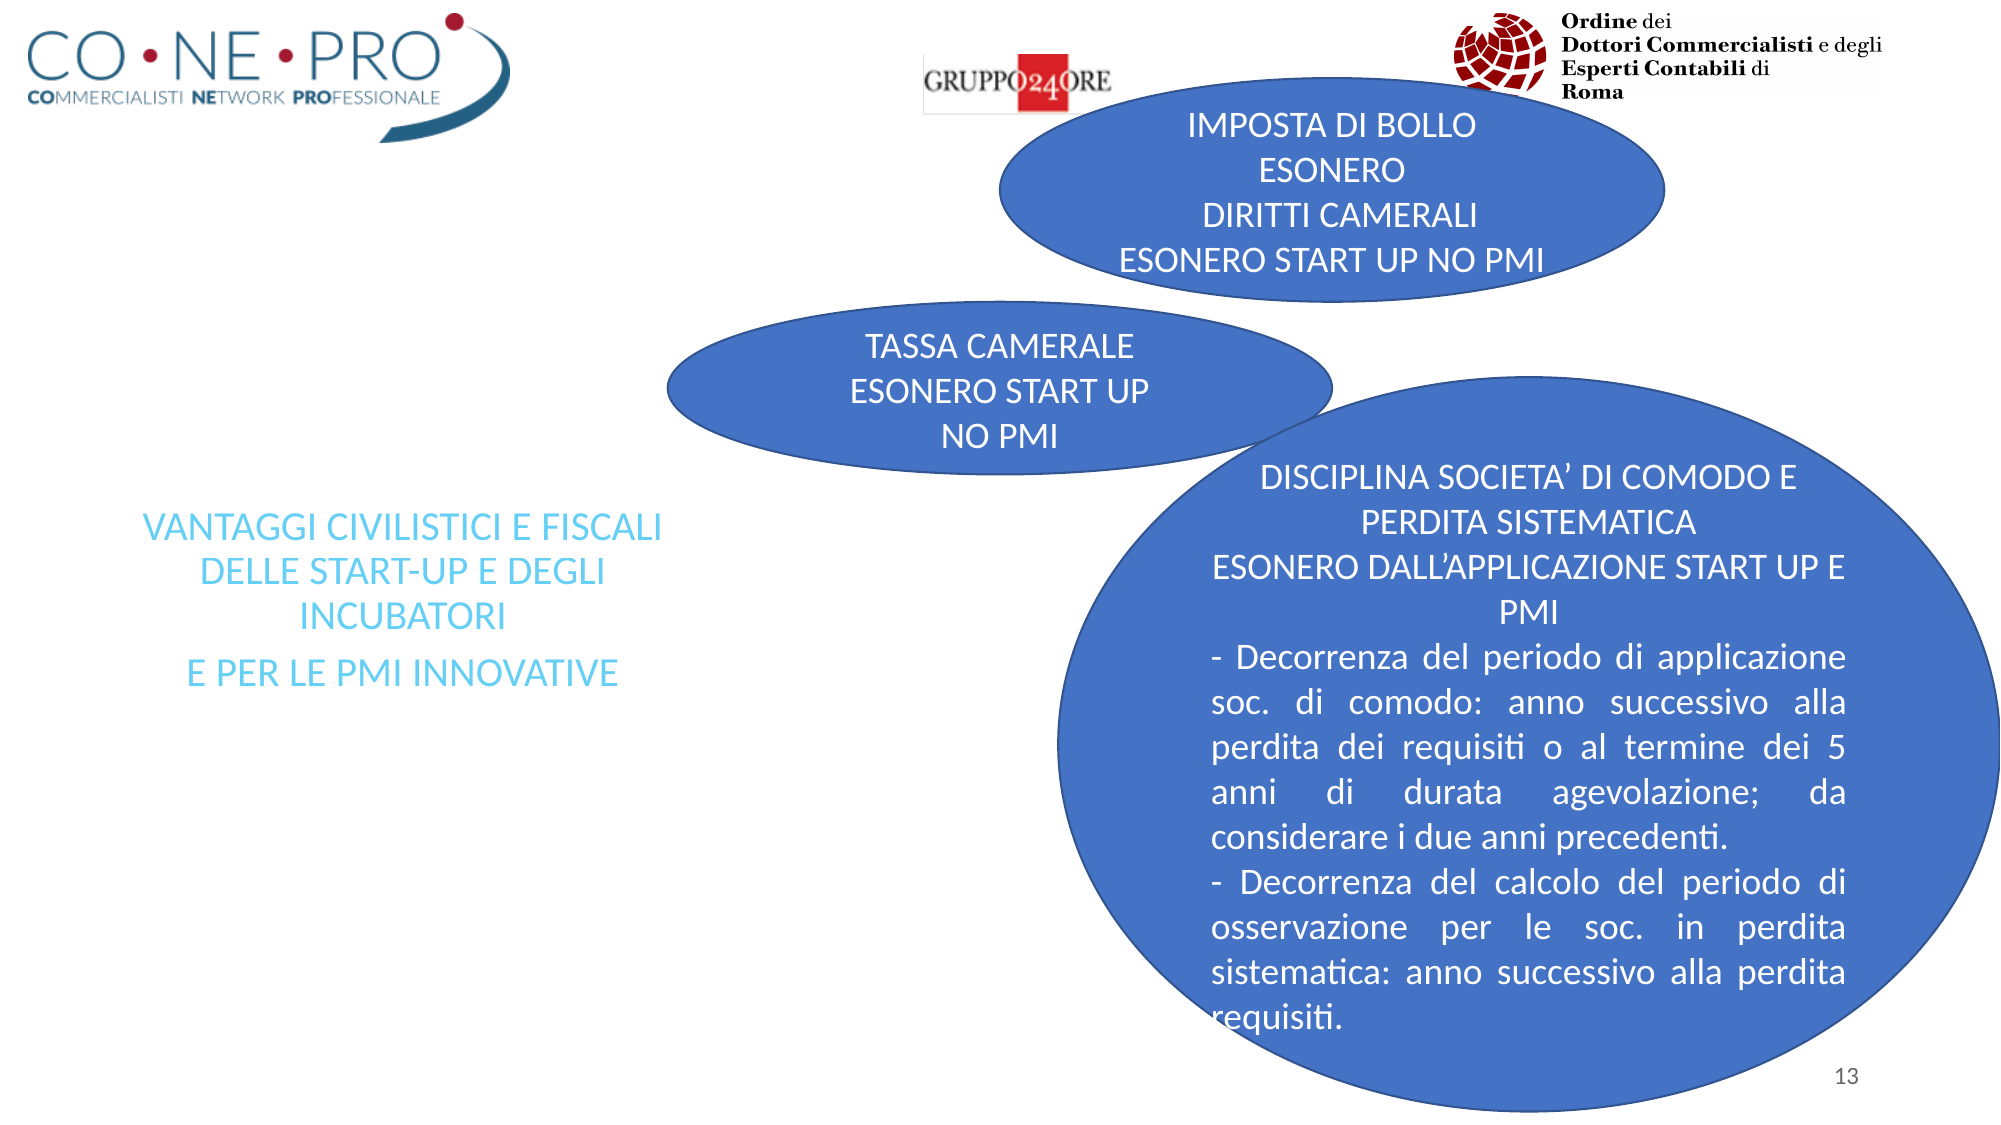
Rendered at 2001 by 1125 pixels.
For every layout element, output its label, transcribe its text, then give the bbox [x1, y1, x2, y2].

text_box TASSA CAMERALE ESONERO START UP NO PMI [666, 300, 1334, 476]
picture [1454, 13, 1882, 99]
text_box IMPOSTA DI BOLLO ESONERO DIRITTI CAMERALI ESONERO START UP NO PMI [998, 77, 1666, 303]
slide_number 13 [1700, 1045, 1875, 1103]
text_box VANTAGGI CIVILISTICI E FISCALI DELLE START-UP E DEGLI INCUBATORI E PER LE PMI INNOVATIVE PER LA DURTATA DI 4 ANNI DALL’ISCRIZIONE [125, 497, 681, 863]
picture [922, 54, 1113, 118]
text_box DISCIPLINA SOCIETA’ DI COMODO E PERDITA SISTEMATICA ESONERO DALL’APPLICAZIONE START UP E PMI - Decorrenza del periodo di applicazione soc. di comodo: anno successivo alla perdita dei requisiti o al termine dei 5 anni di durata agevolazione; da considerare i due anni precedenti. - Decorrenza del calcolo del periodo di osservazione per le soc. in perdita sistematica: anno successivo alla perdita requisiti. [1057, 376, 2000, 1113]
picture [28, 13, 510, 143]
